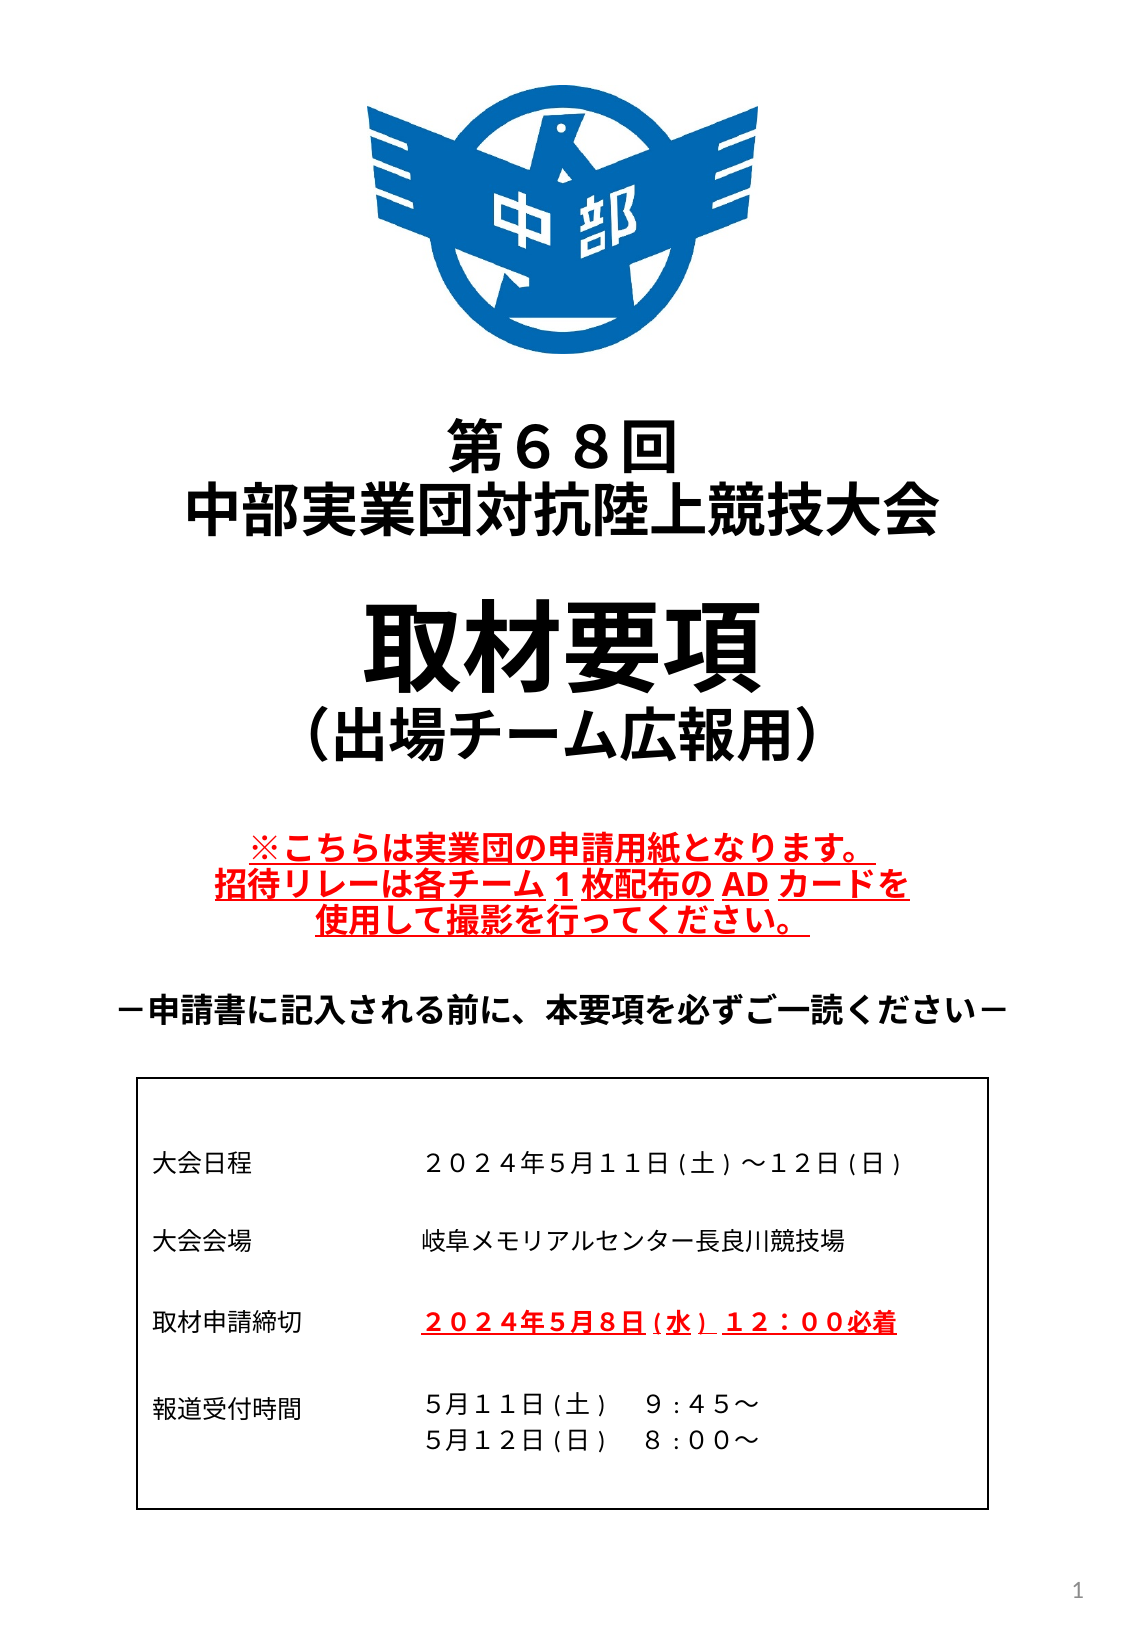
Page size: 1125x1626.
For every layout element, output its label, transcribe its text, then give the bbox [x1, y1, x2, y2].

table_cell ５月１１日(土) ９:４５〜 ５月１２日(日) ８:００〜 [381, 1357, 987, 1508]
table_header ２０２４年５月１１日(土) 〜１２日(日) [381, 1079, 987, 1195]
table_cell 岐阜メモリアルセンター長良川競技場 [381, 1195, 987, 1284]
table_header 大会日程 [138, 1079, 381, 1195]
slide_number 1 [846, 1544, 1100, 1625]
table_cell ２０２４年５月８日(水) １２：００必着 [381, 1284, 987, 1357]
table_cell 報道受付時間 [138, 1357, 381, 1508]
picture [367, 85, 758, 354]
table_cell 取材申請締切 [138, 1284, 381, 1357]
text_box 第６８回 中部実業団対抗陸上競技大会 取材要項 （出場チーム広報用） ※こちらは実業団の申請用紙となります。 招待リレーは各チーム1枚配布のADカードを 使用して撮影を行ってください。 －申請書に記入される前に、本要項を必ずご一読ください－ [60, 399, 1065, 1049]
table_cell 大会会場 [138, 1195, 381, 1284]
